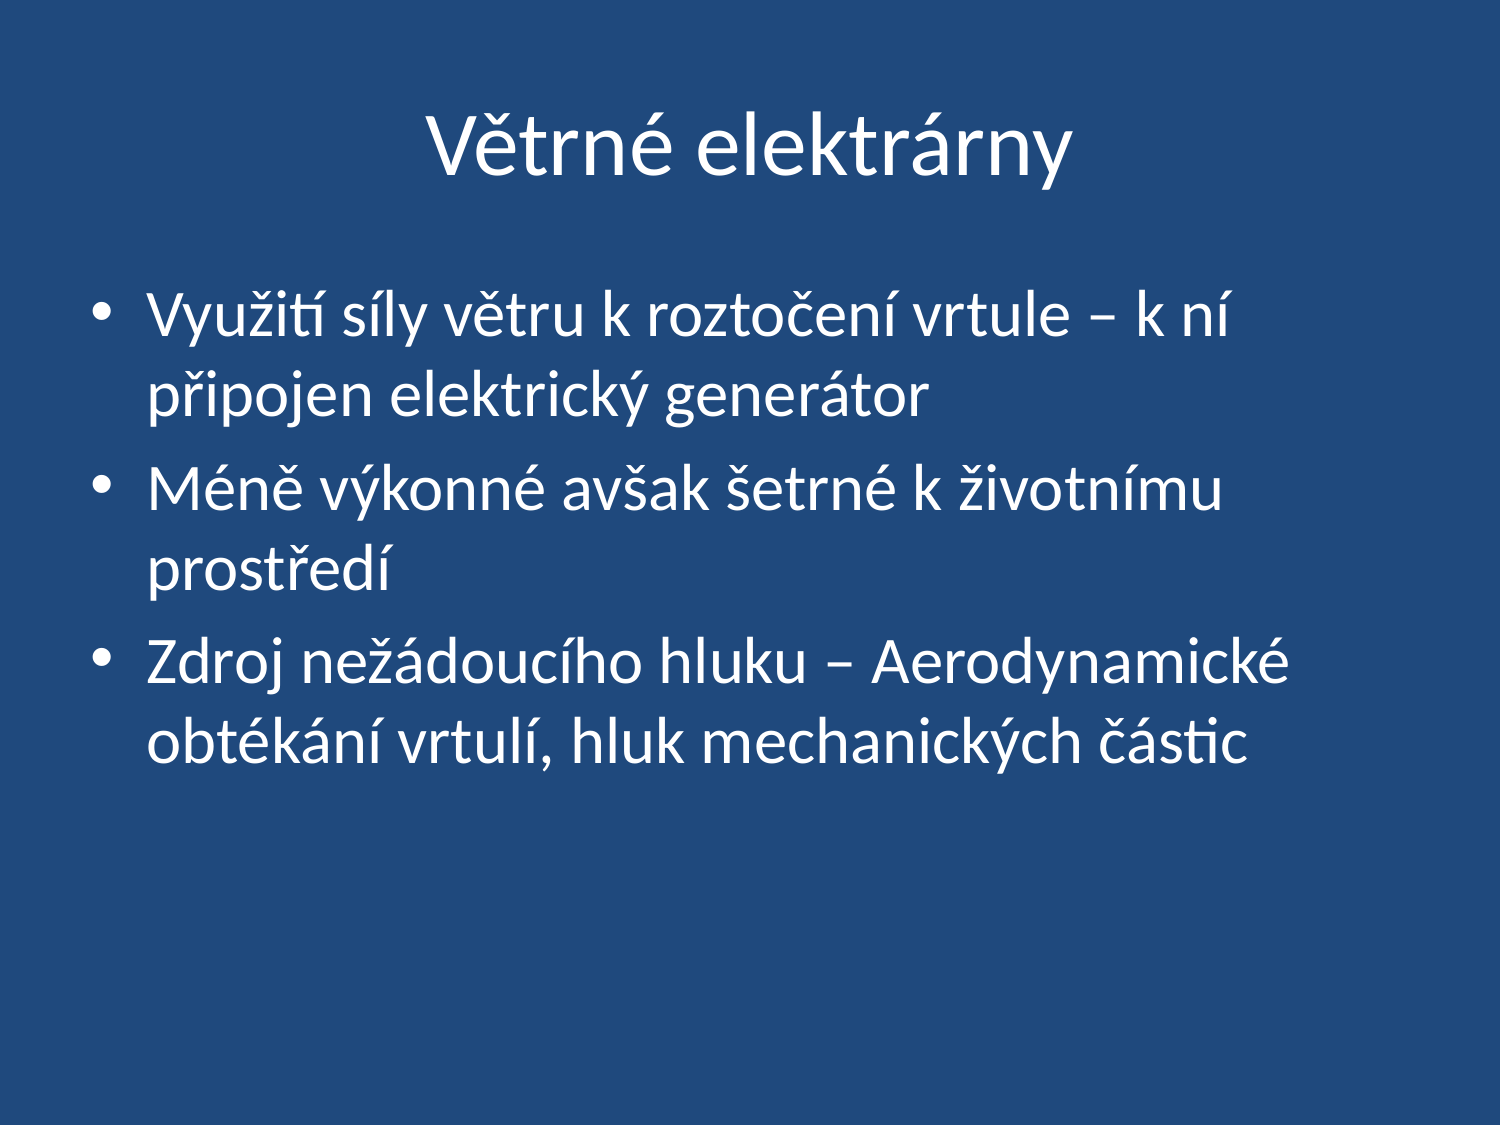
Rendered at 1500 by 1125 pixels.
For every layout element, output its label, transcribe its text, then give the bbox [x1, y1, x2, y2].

list Využití síly větru k roztočení vrtule – k ní připojen elektrický generátor Méně výkonné avšak šetrné k životnímu prostředí Zdroj nežádoucího hluku – Aerodynamické obtékání vrtulí, hluk mechanických částic [75, 262, 1425, 1005]
title Větrné elektrárny [75, 45, 1425, 233]
